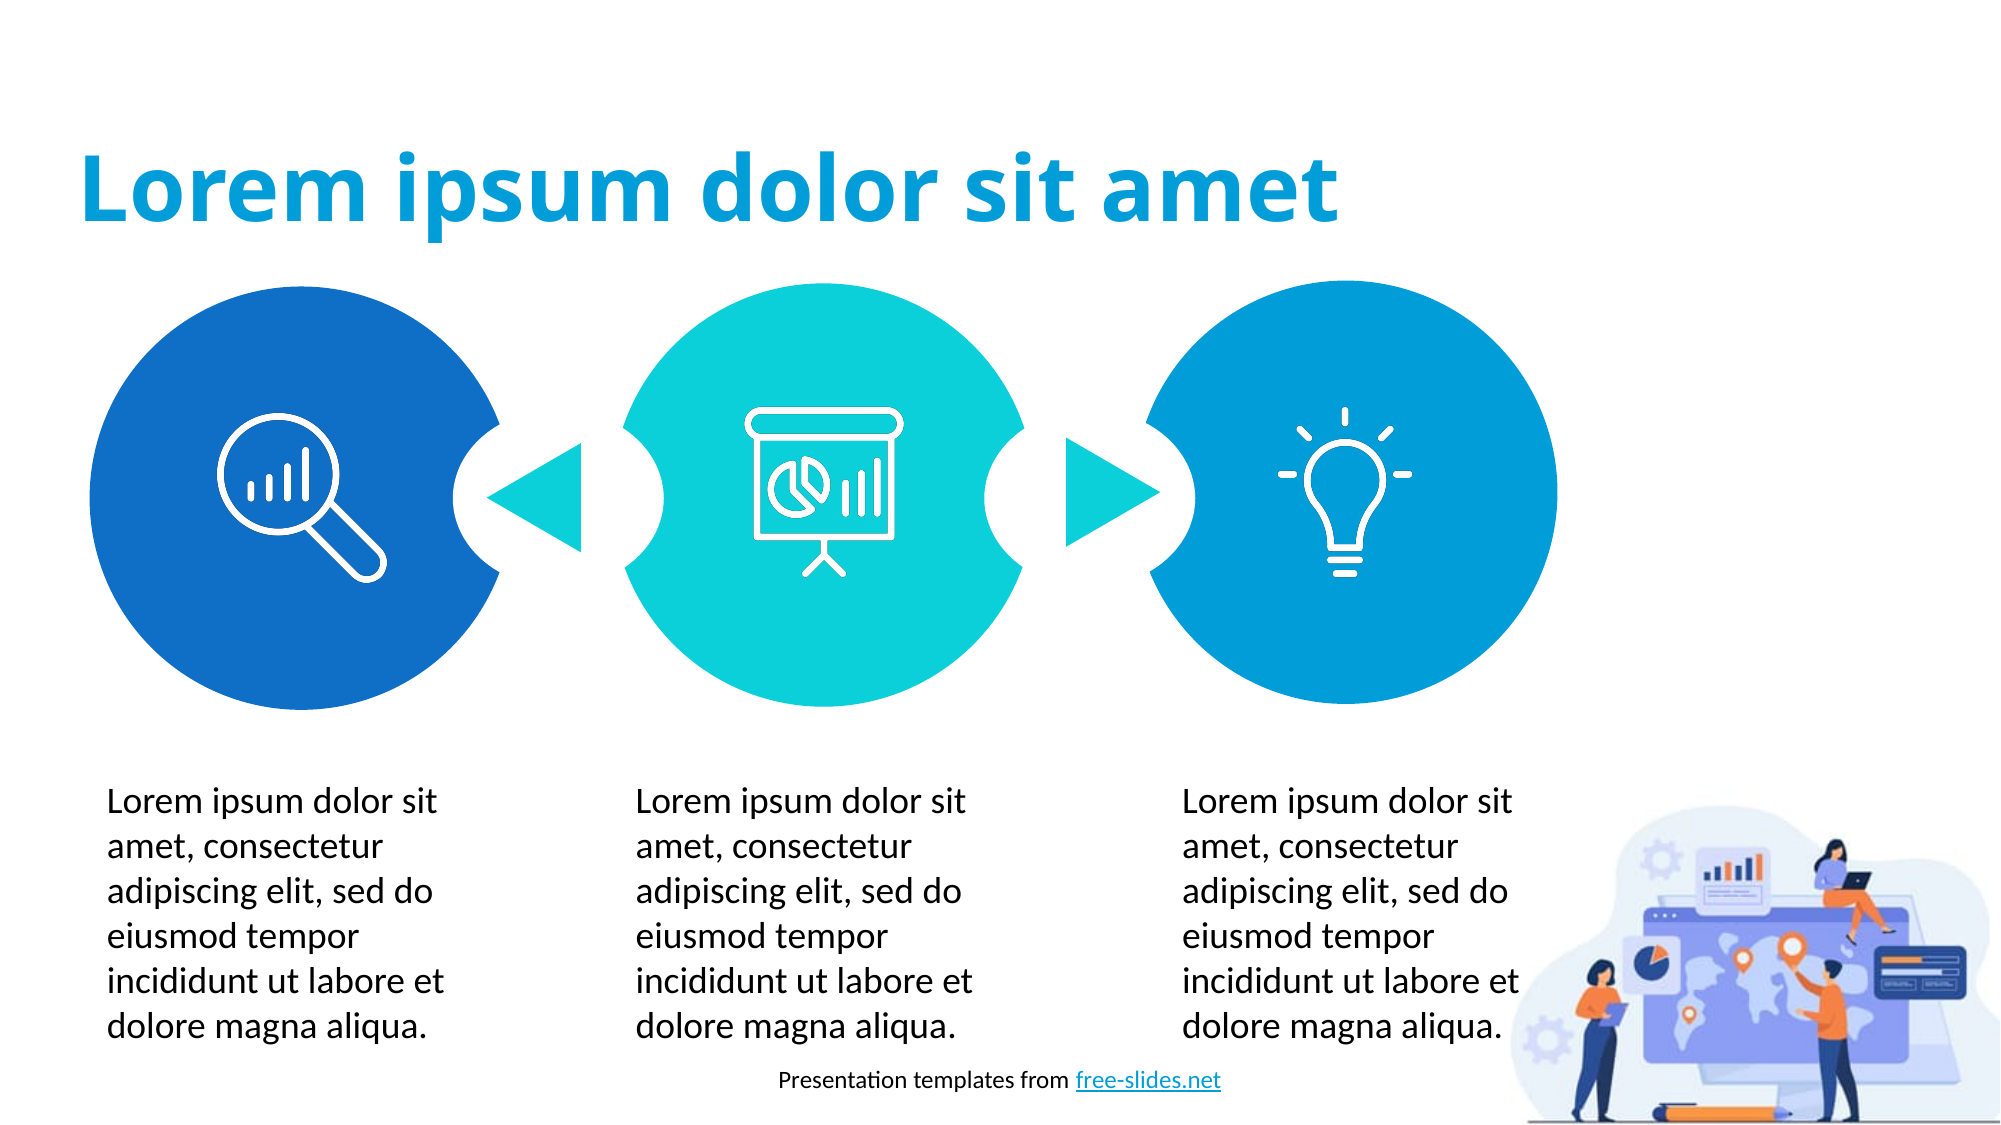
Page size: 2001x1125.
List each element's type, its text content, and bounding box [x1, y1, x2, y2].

text_box Presentation templates from free-slides.net [650, 1056, 1350, 1117]
text_box Lorem ipsum dolor sit amet, consectetur adipiscing elit, sed do eiusmod tempor incididunt ut labore et dolore magna aliqua. [1167, 768, 1591, 1054]
title Lorem ipsum dolor sit amet [62, 83, 1949, 301]
text_box [983, 408, 1197, 589]
text_box [1145, 279, 1559, 705]
text_box [484, 441, 582, 555]
text_box [451, 408, 665, 589]
text_box Lorem ipsum dolor sit amet, consectetur adipiscing elit, sed do eiusmod tempor incididunt ut labore et dolore magna aliqua. [620, 769, 1045, 1054]
text_box [622, 282, 1025, 708]
text_box [1065, 435, 1163, 549]
text_box [88, 285, 500, 711]
picture [0, 0, 2001, 1125]
text_box Lorem ipsum dolor sit amet, consectetur adipiscing elit, sed do eiusmod tempor incididunt ut labore et dolore magna aliqua. [92, 768, 516, 1054]
